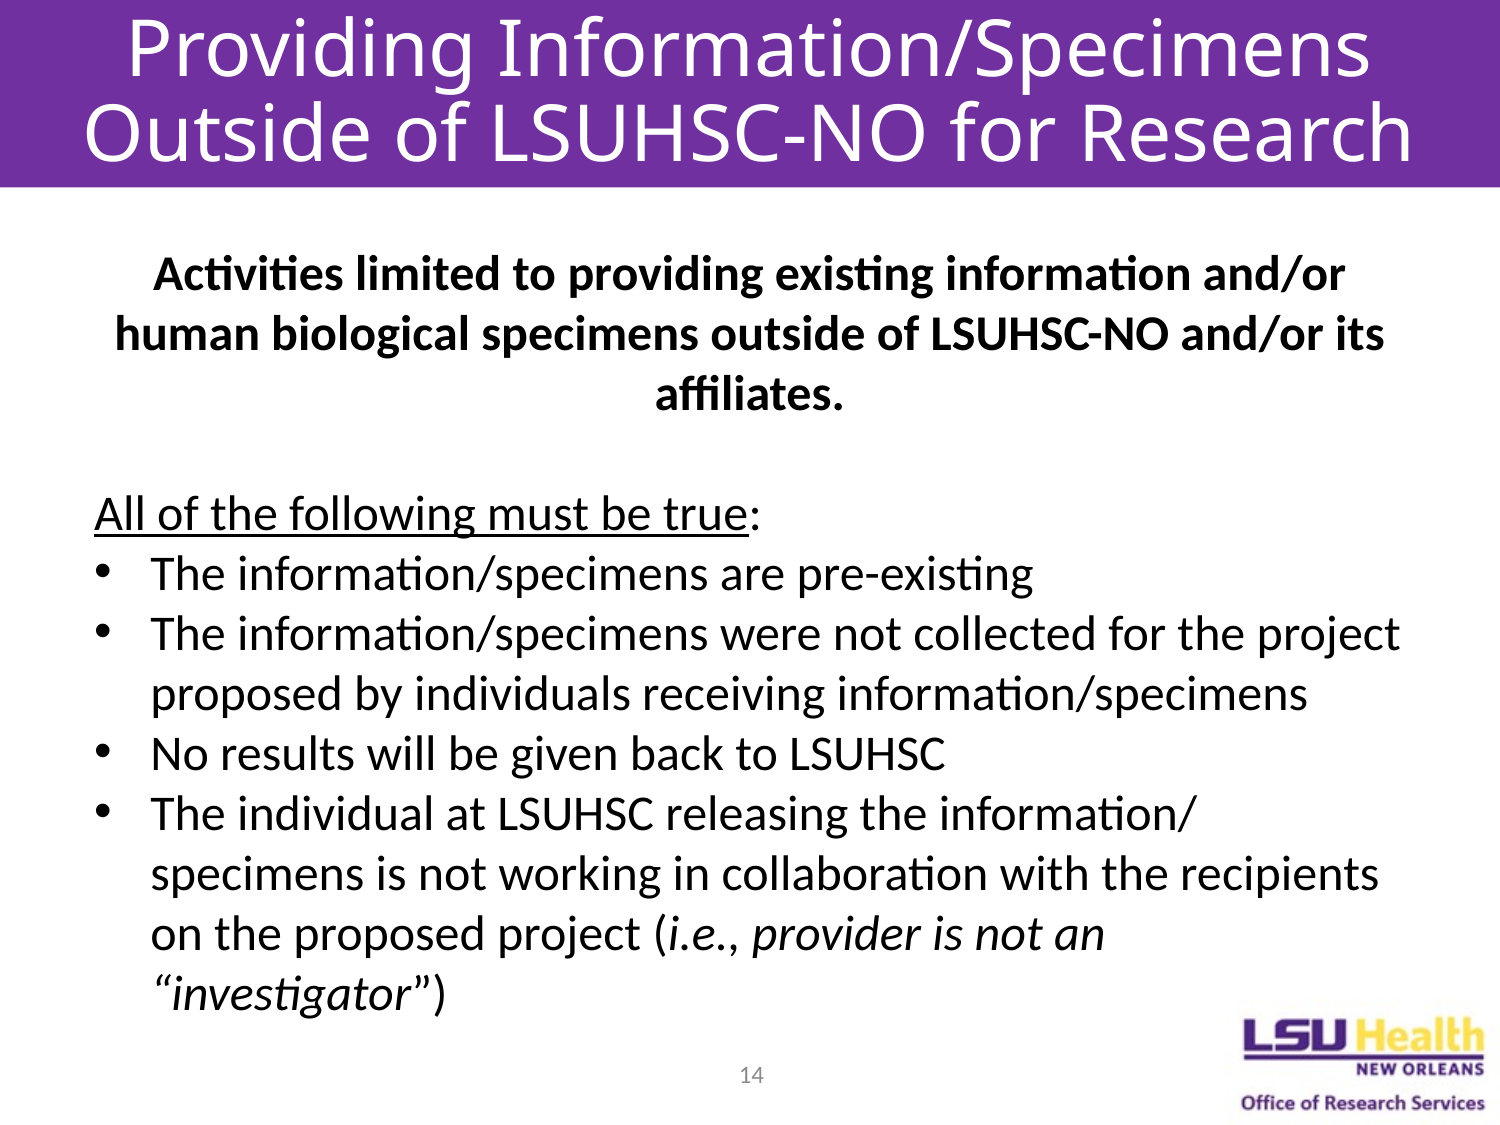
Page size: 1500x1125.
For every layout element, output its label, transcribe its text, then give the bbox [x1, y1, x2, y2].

slide_number 14 [701, 1044, 802, 1104]
picture [0, 188, 1500, 1125]
text_box Activities limited to providing existing information and/or human biological specimens outside of LSUHSC-NO and/or its affiliates. All of the following must be true: The information/specimens are pre-existing The information/specimens were not collected for the project proposed by individuals receiving information/specimens No results will be given back to LSUHSC The individual at LSUHSC releasing the information/ specimens is not working in collaboration with the recipients on the proposed project (i.e., provider is not an “investigator”) [79, 233, 1421, 1028]
title Providing Information/Specimens Outside of LSUHSC-NO for Research [0, 0, 1500, 188]
